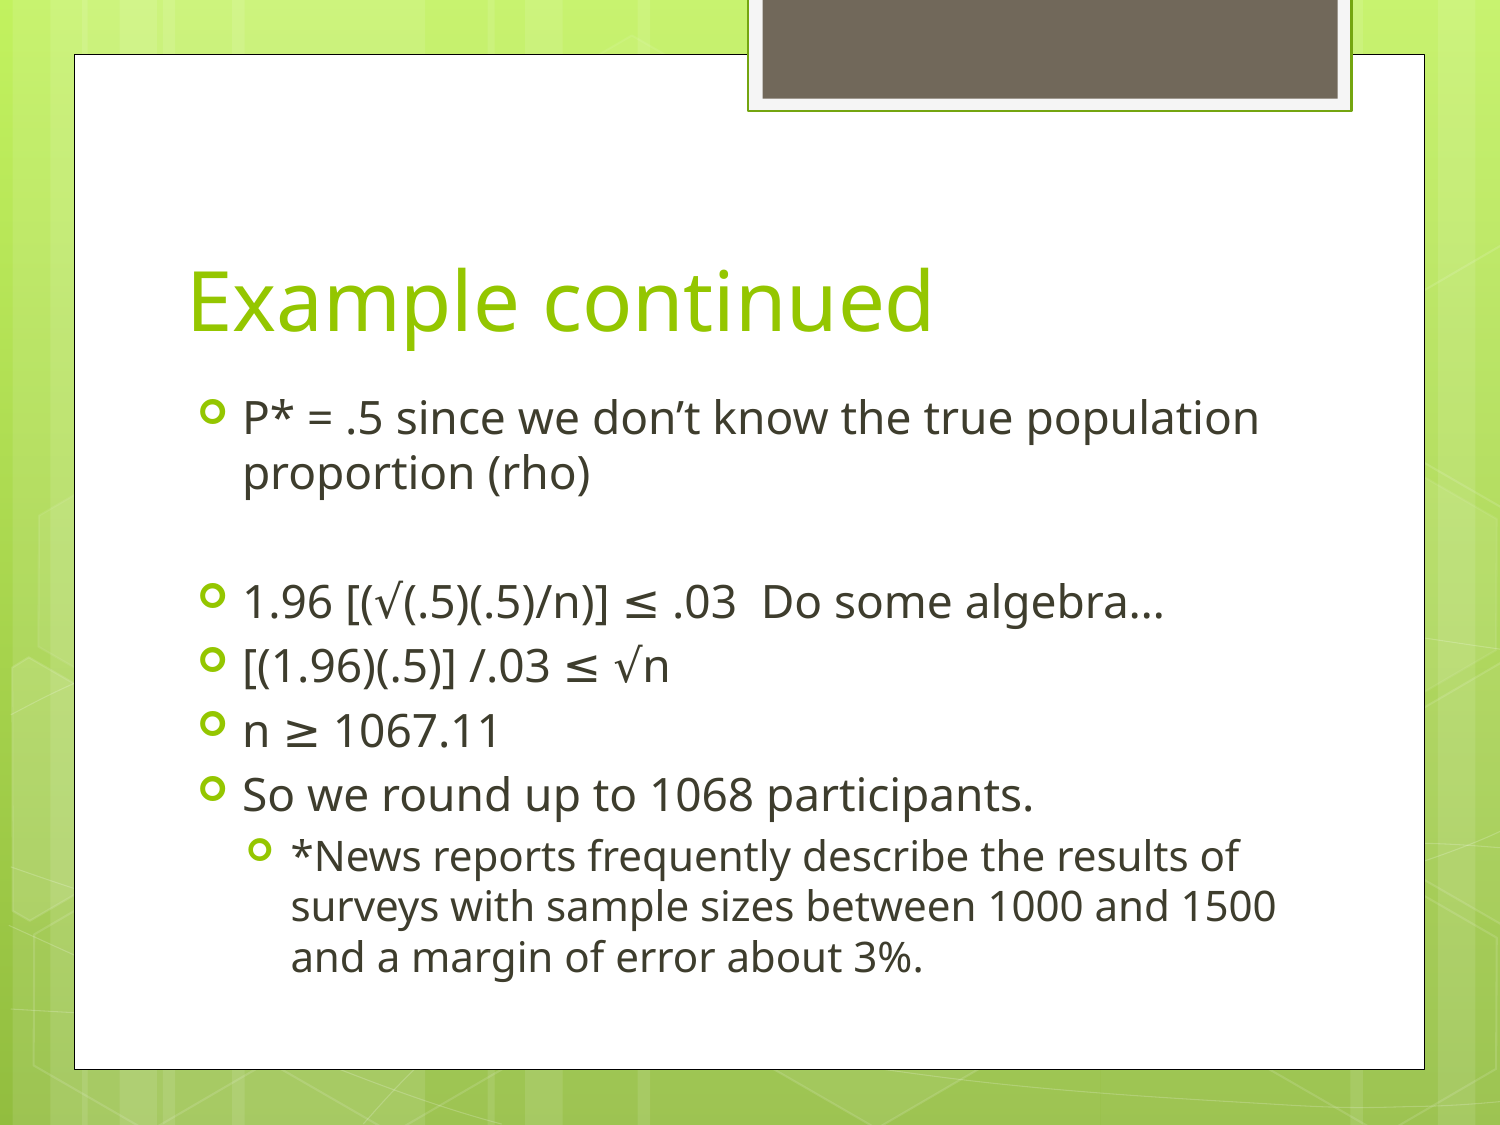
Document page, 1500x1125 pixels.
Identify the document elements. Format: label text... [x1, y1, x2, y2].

title Example continued [171, 168, 1324, 357]
list P* = .5 since we don’t know the true population proportion (rho) 1.96 [(√(.5)(.5)/n)] ≤ .03 Do some algebra… [(1.96)(.5)] /.03 ≤ √n n ≥ 1067.11 So we round up to 1068 participants. *News reports frequently describe the results of surveys with sample sizes between 1000 and 1500 and a margin of error about 3%. [171, 381, 1352, 990]
